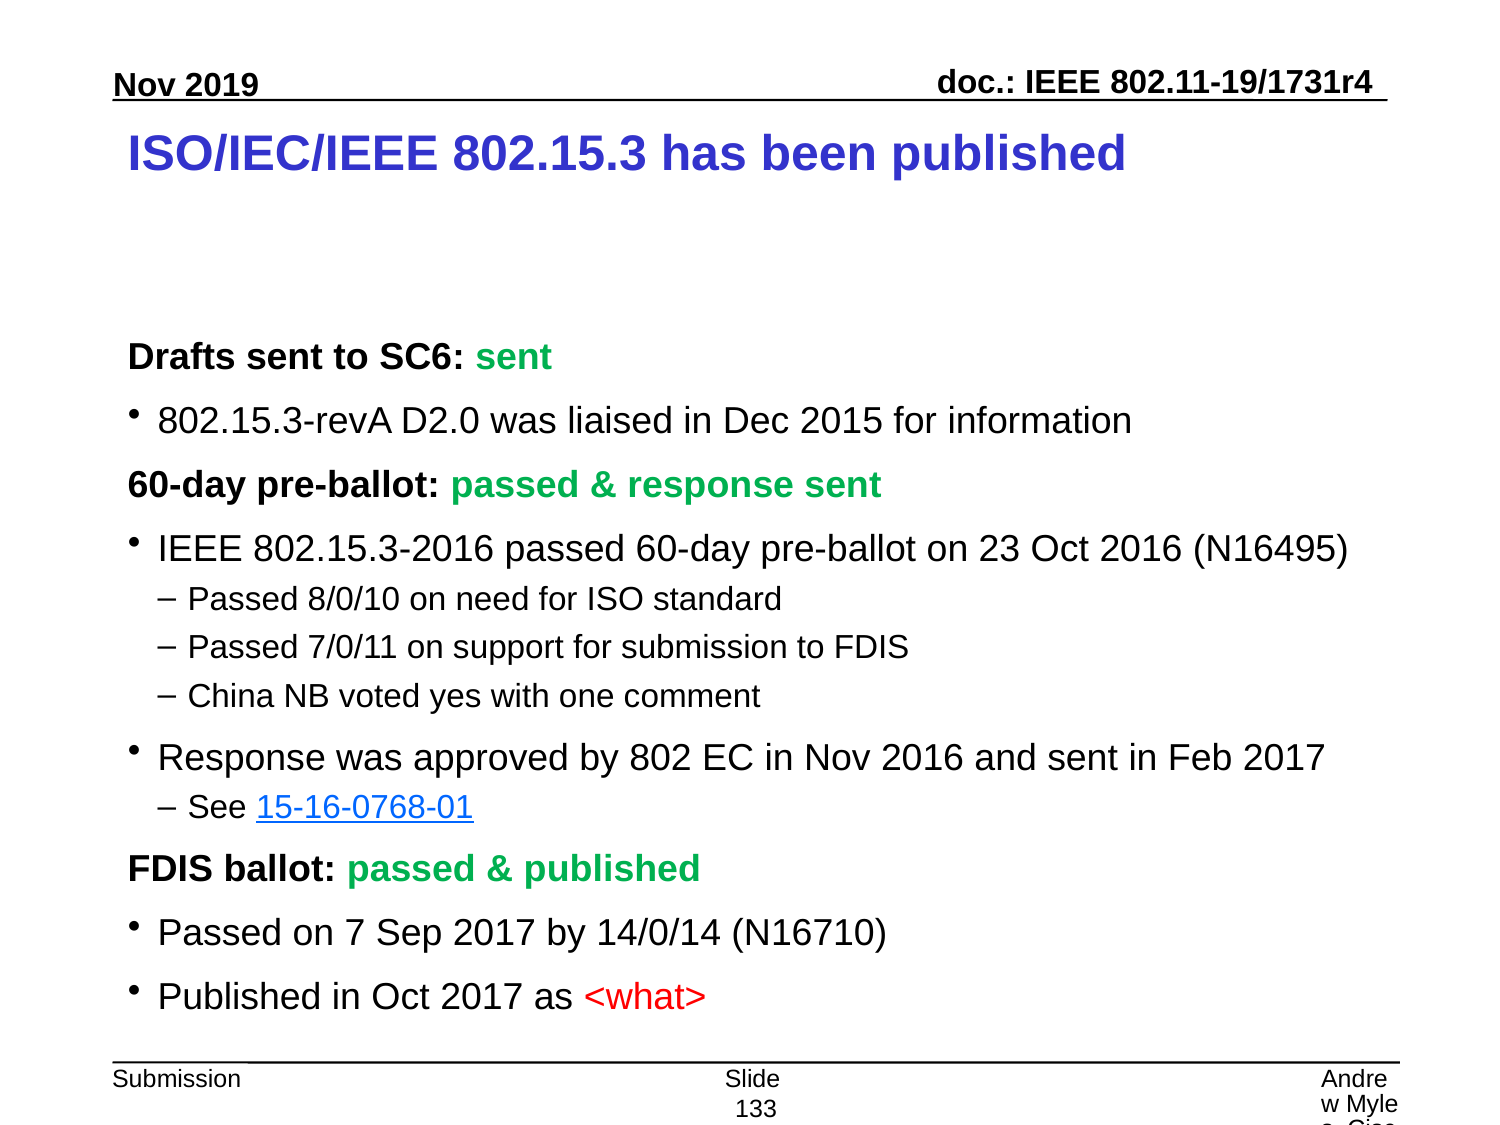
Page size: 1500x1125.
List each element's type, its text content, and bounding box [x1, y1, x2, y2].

list Drafts sent to SC6: sent 802.15.3-revA D2.0 was liaised in Dec 2015 for information 60-day pre-ballot: passed & response sent IEEE 802.15.3-2016 passed 60-day pre-ballot on 23 Oct 2016 (N16495) Passed 8/0/10 on need for ISO standard Passed 7/0/11 on support for submission to FDIS China NB voted yes with one comment Response was approved by 802 EC in Nov 2016 and sent in Feb 2017 See 15-16-0768-01 FDIS ballot: passed & published Passed on 7 Sep 2017 by 14/0/14 (N16710) Published in Oct 2017 as <what> [112, 324, 1388, 1000]
slide_number Slide 133 [709, 1061, 803, 1093]
title ISO/IEC/IEEE 802.15.3 has been published [112, 112, 1388, 288]
footer Andrew Myles, Cisco [1320, 1061, 1402, 1093]
